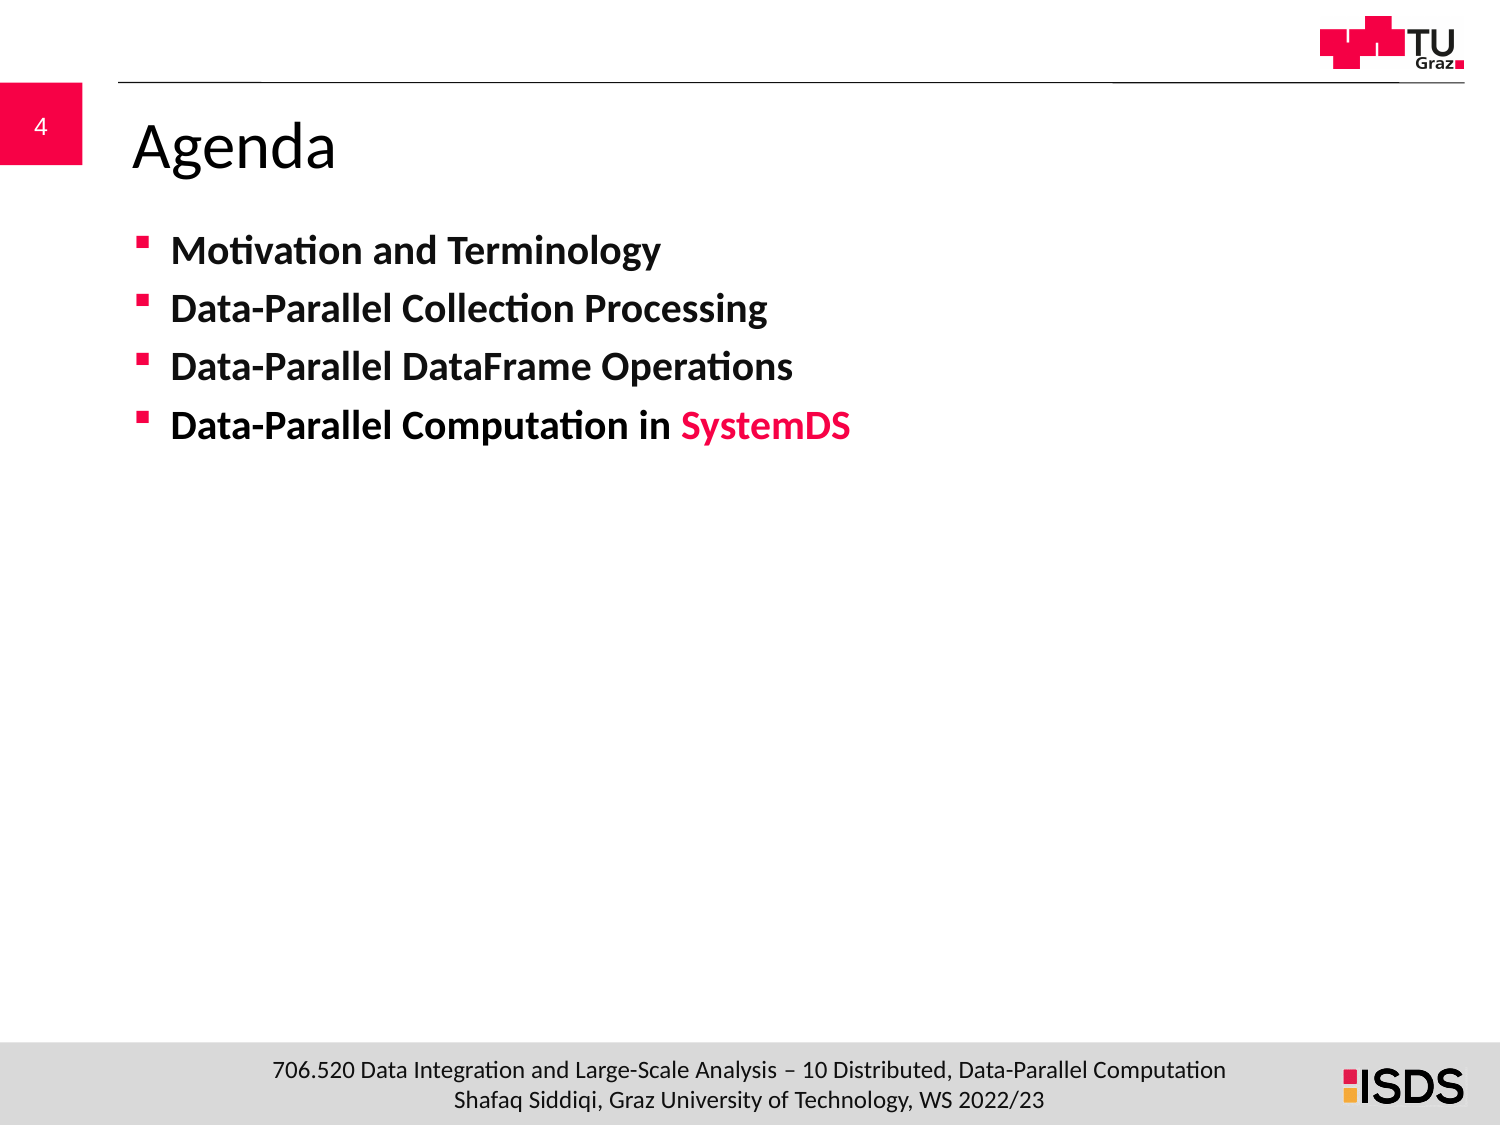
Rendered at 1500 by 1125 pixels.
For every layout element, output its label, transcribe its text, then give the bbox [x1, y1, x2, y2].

list Motivation and Terminology Data-Parallel Collection Processing Data-Parallel DataFrame Operations Data-Parallel Computation in SystemDS [118, 215, 1463, 1026]
picture [1339, 1065, 1468, 1107]
picture [1320, 16, 1464, 69]
title Agenda [118, 94, 1463, 215]
